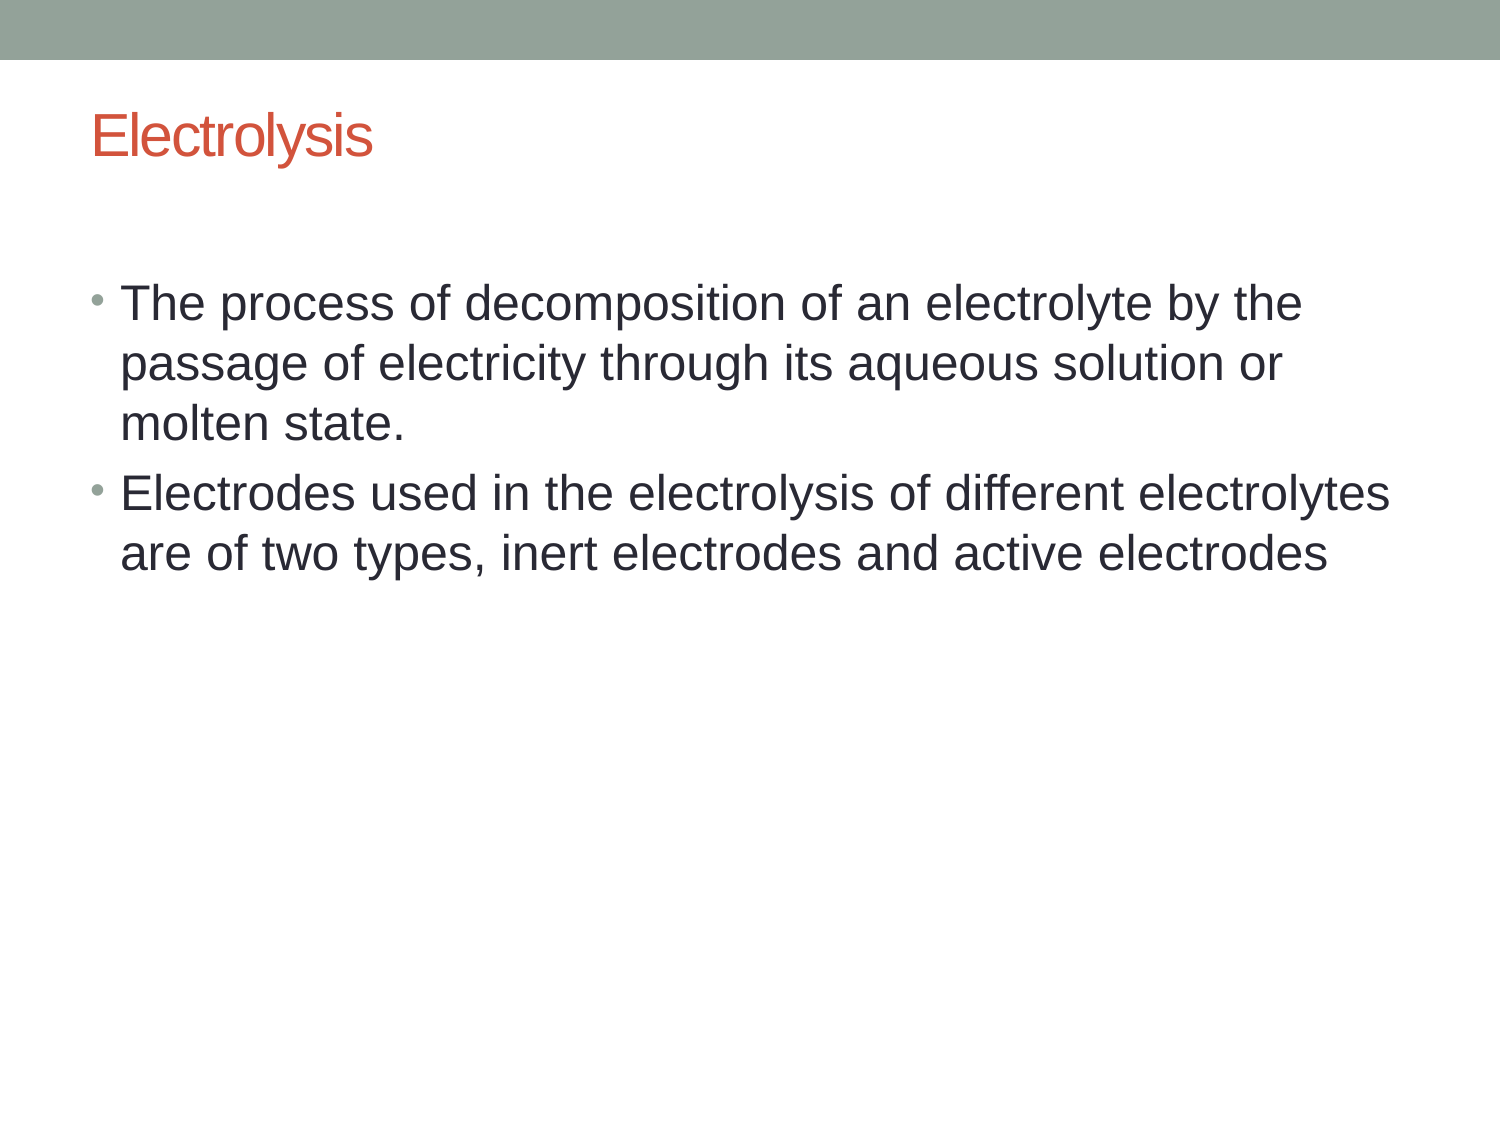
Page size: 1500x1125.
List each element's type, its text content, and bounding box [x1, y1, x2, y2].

title Electrolysis [75, 87, 1425, 250]
list The process of decomposition of an electrolyte by the passage of electricity through its aqueous solution or molten state. Electrodes used in the electrolysis of different electrolytes are of two types, inert electrodes and active electrodes [75, 262, 1425, 1063]
